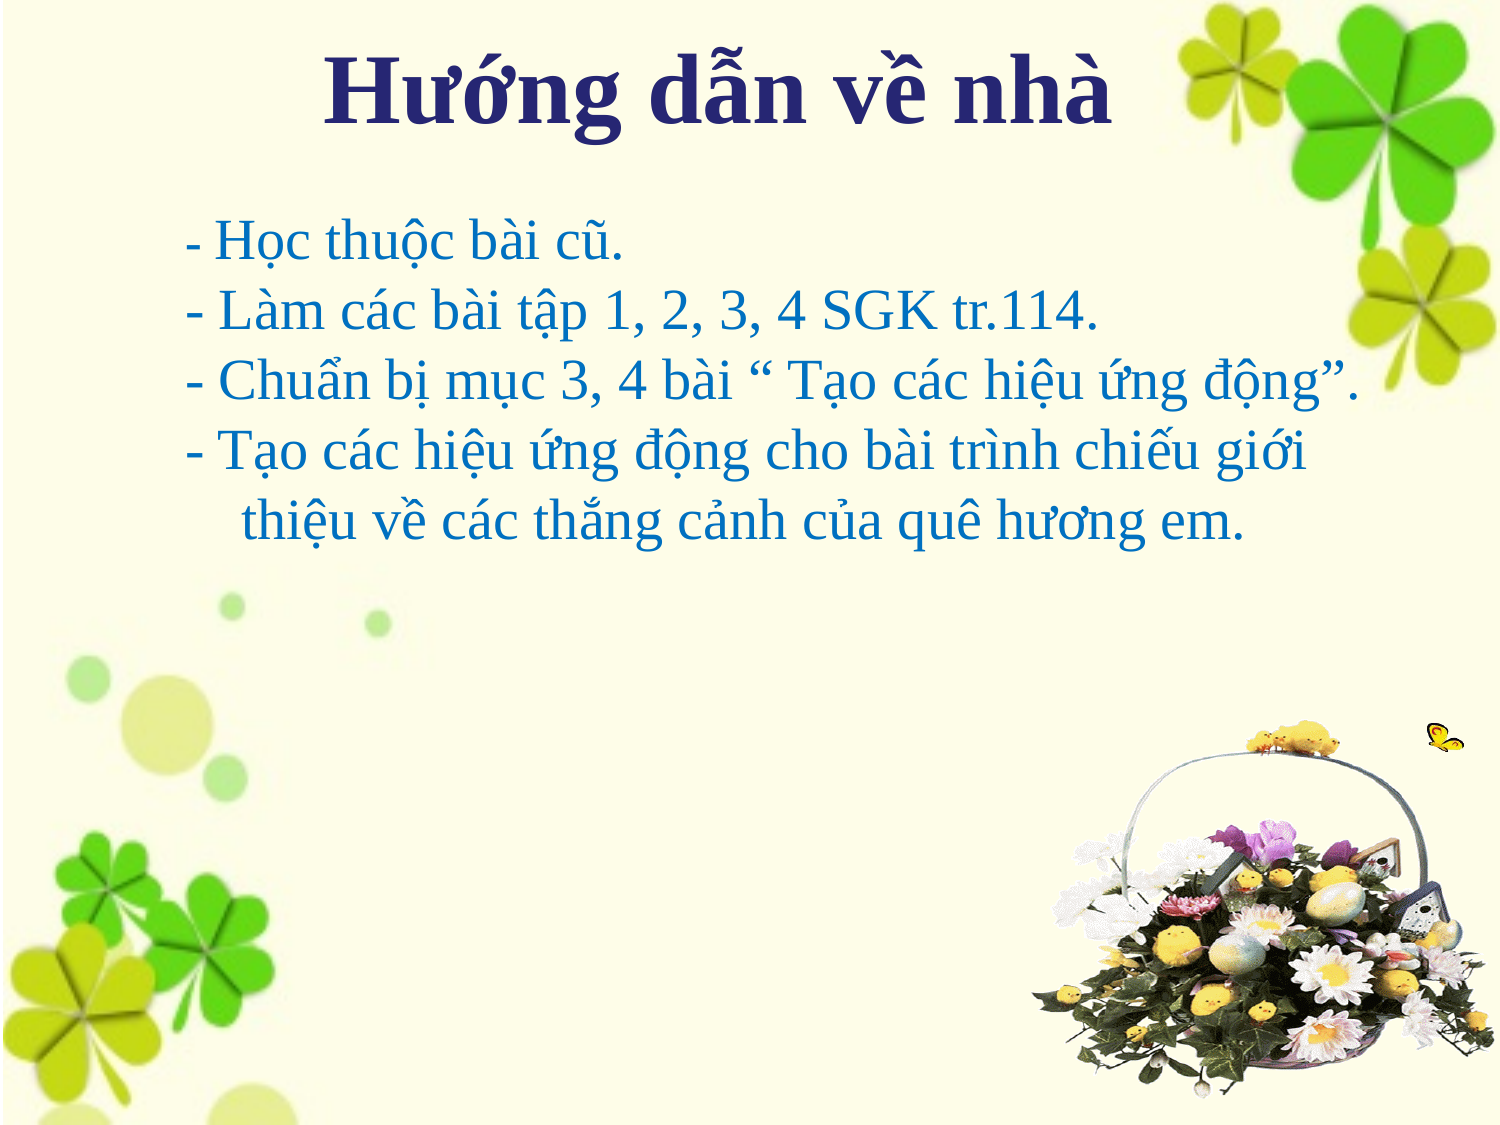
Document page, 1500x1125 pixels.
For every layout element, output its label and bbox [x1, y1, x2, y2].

list [3, 0, 1500, 1125]
picture [1030, 717, 1495, 1099]
